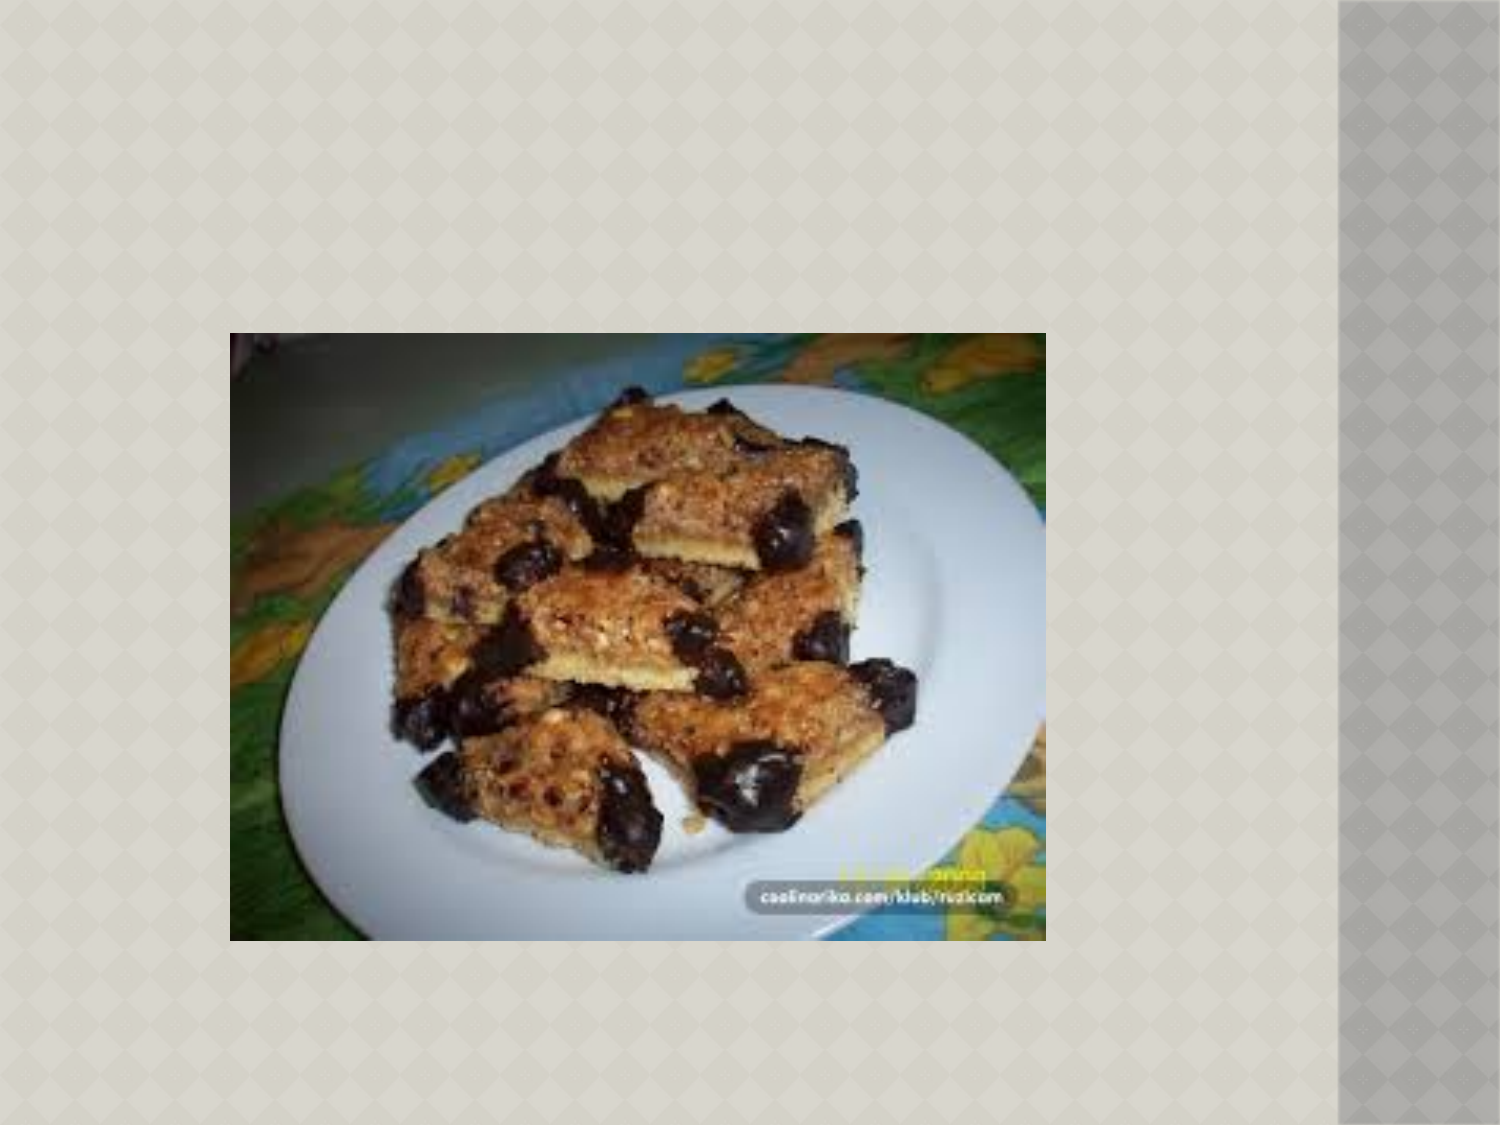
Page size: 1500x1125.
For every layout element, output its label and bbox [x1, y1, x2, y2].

picture [230, 333, 1046, 941]
list [232, 335, 1046, 940]
